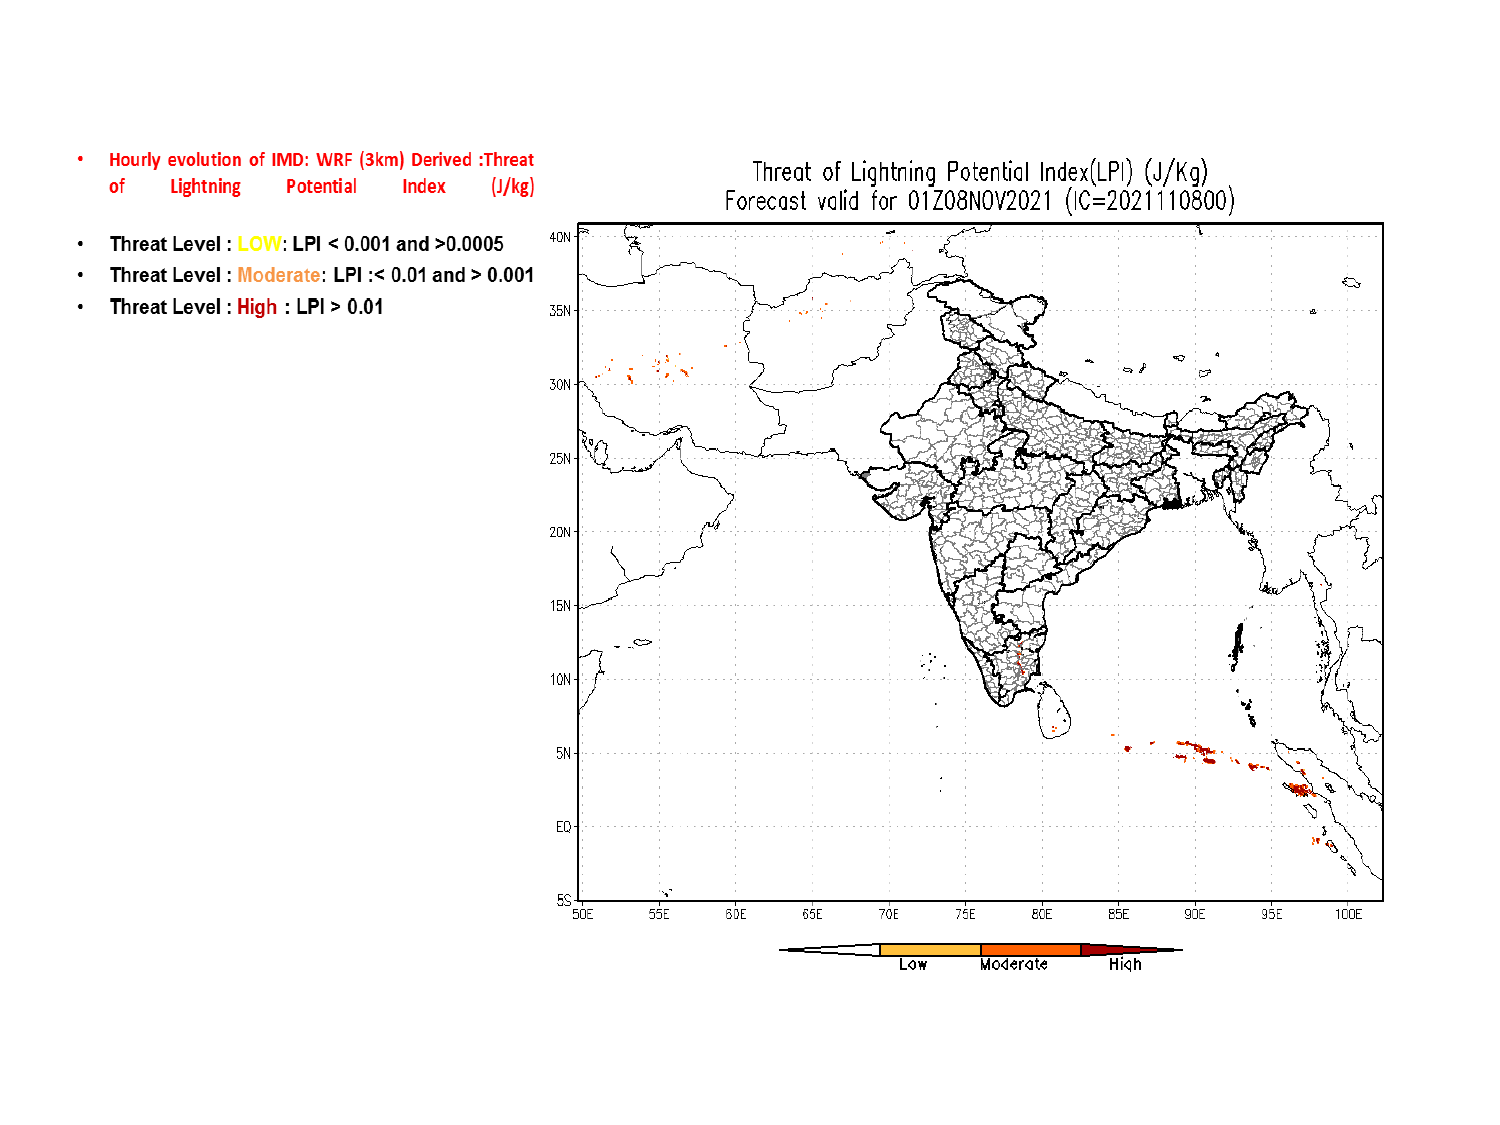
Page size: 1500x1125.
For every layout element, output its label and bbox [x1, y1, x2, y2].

picture [74, 149, 1426, 976]
